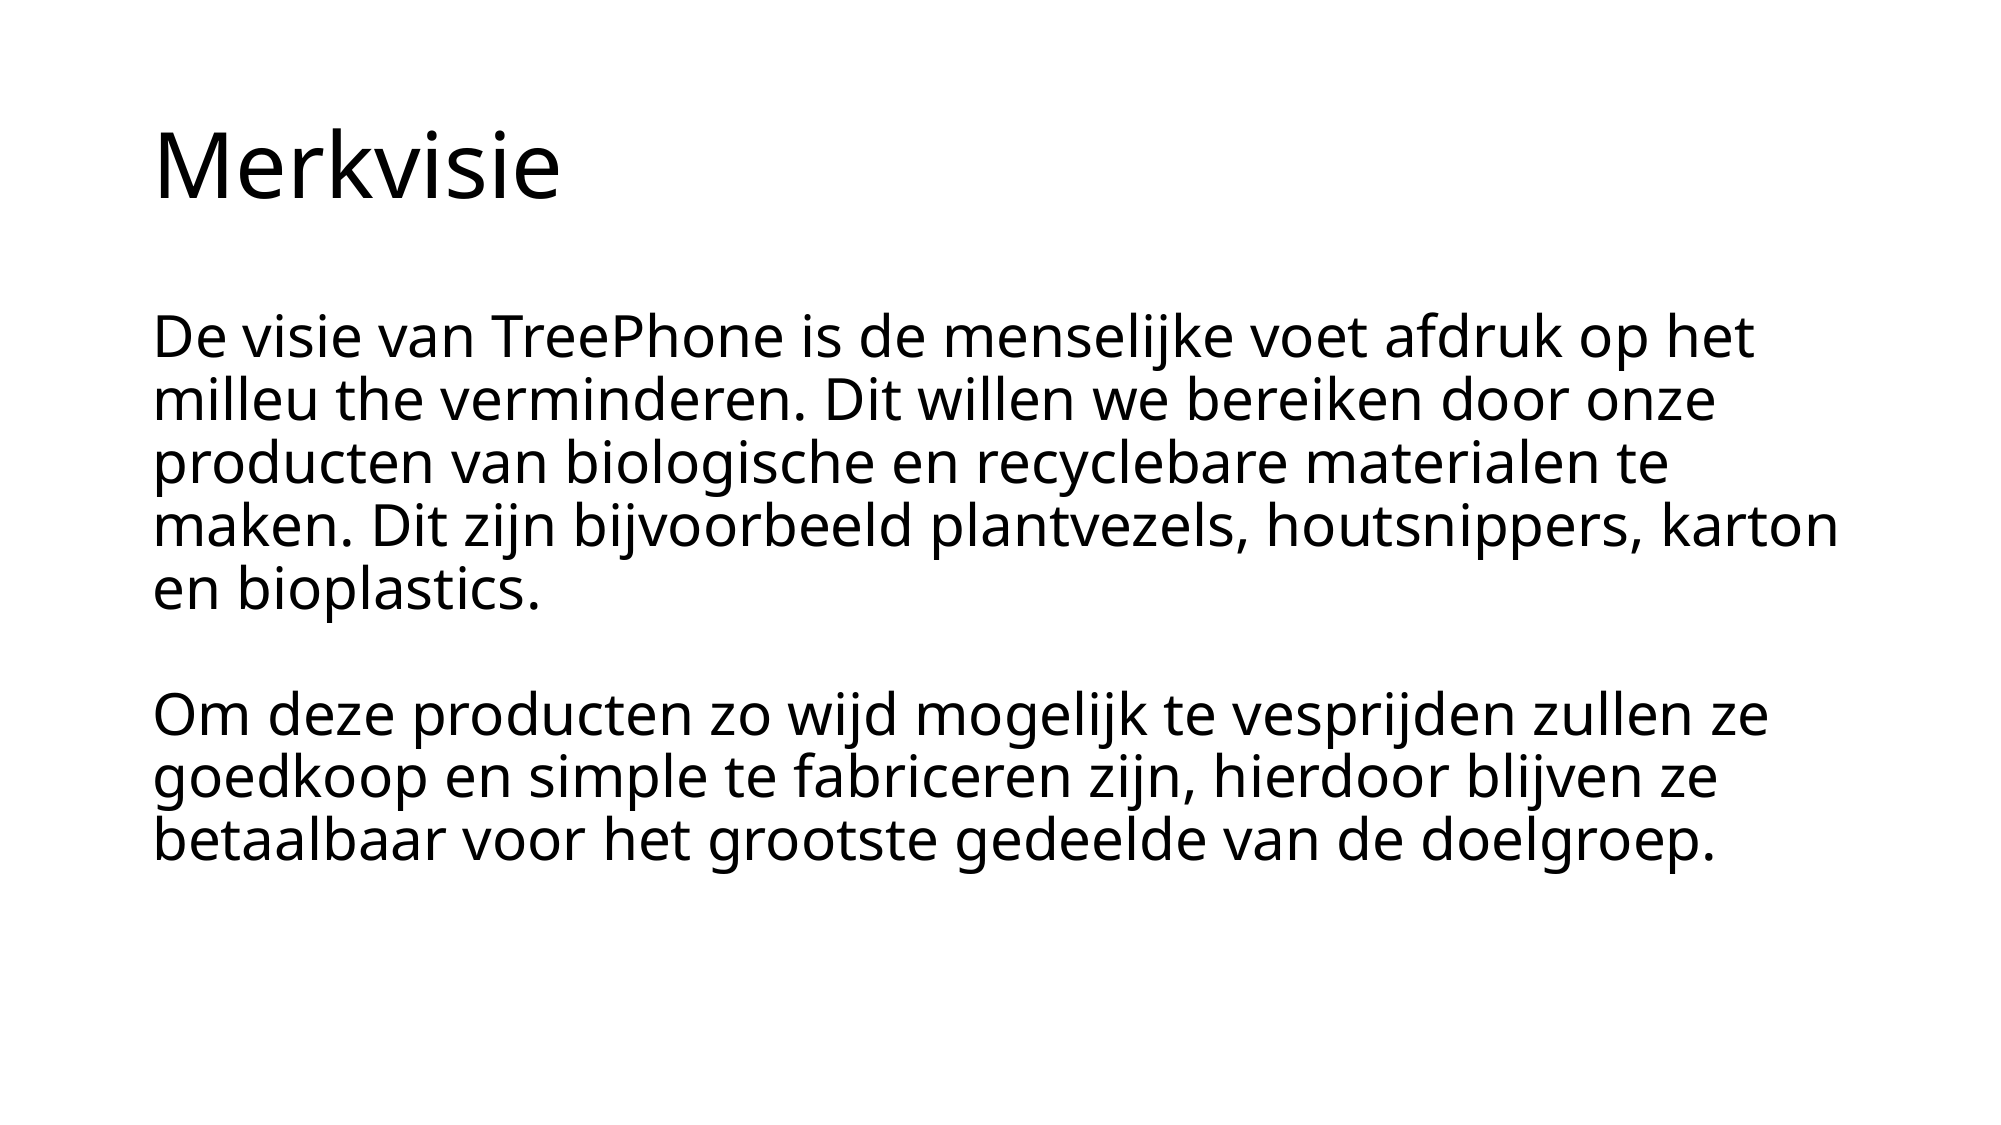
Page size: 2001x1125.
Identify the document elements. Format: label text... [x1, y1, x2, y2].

list De visie van TreePhone is de menselijke voet afdruk op het milleu the verminderen. Dit willen we bereiken door onze producten van biologische en recyclebare materialen te maken. Dit zijn bijvoorbeeld plantvezels, houtsnippers, karton en bioplastics. Om deze producten zo wijd mogelijk te vesprijden zullen ze goedkoop en simple te fabriceren zijn, hierdoor blijven ze betaalbaar voor het grootste gedeelde van de doelgroep. [137, 299, 1863, 1014]
title Merkvisie [137, 59, 1863, 278]
